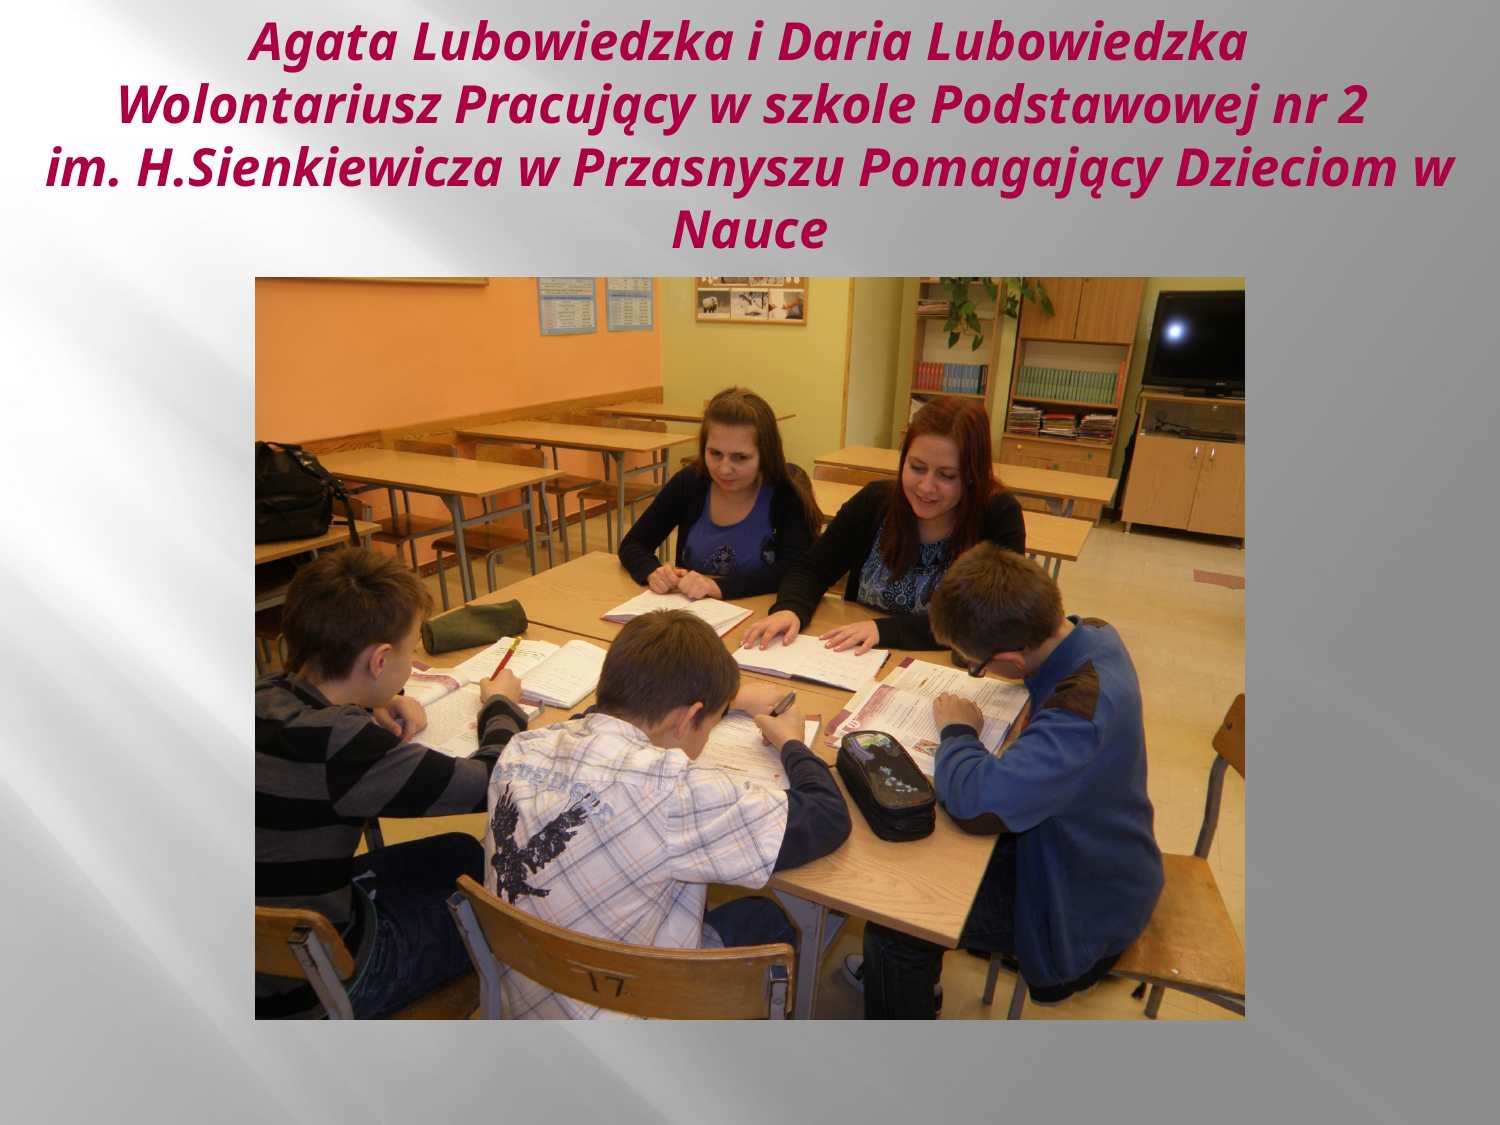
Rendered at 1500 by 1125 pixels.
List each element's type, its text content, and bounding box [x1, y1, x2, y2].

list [255, 277, 1245, 1020]
title Agata Lubowiedzka i Daria Lubowiedzka Wolontariusz Pracujący w szkole Podstawowej nr 2 im. H.Sienkiewicza w Przasnyszu Pomagający Dzieciom w Nauce [0, 0, 1500, 268]
